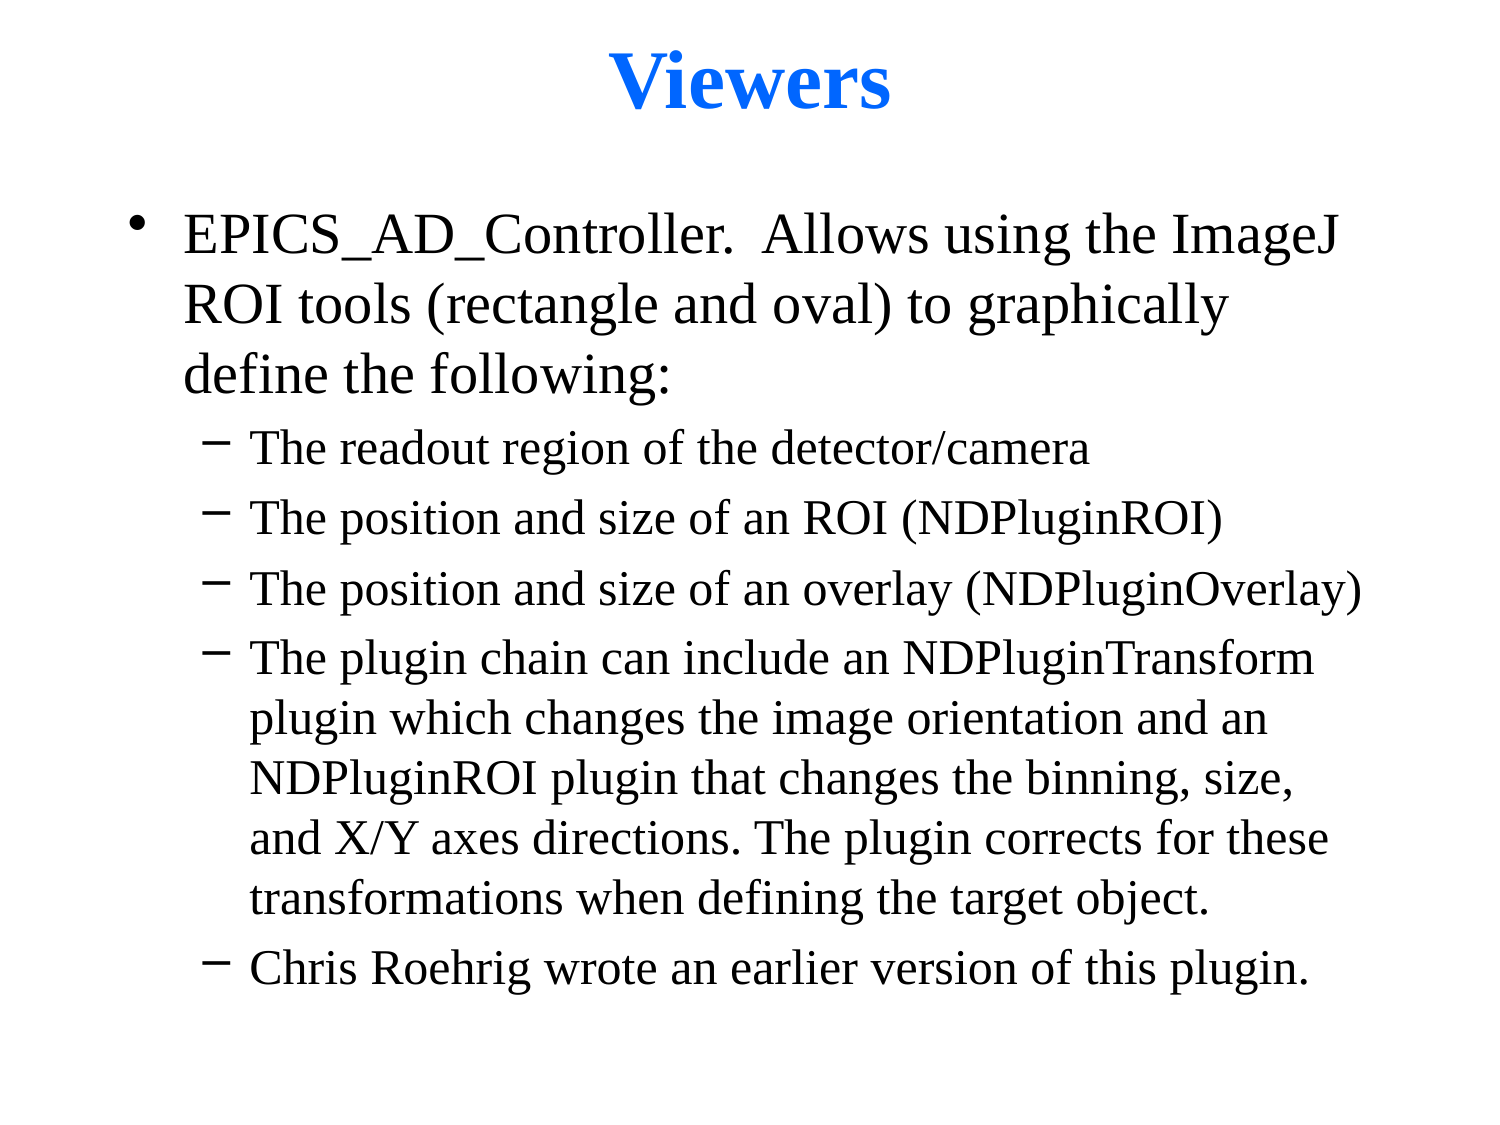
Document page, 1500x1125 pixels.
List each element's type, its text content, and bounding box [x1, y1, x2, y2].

list EPICS_AD_Controller. Allows using the ImageJ ROI tools (rectangle and oval) to graphically define the following: The readout region of the detector/camera The position and size of an ROI (NDPluginROI) The position and size of an overlay (NDPluginOverlay) The plugin chain can include an NDPluginTransform plugin which changes the image orientation and an NDPluginROI plugin that changes the binning, size, and X/Y axes directions. The plugin corrects for these transformations when defining the target object. Chris Roehrig wrote an earlier version of this plugin. [112, 187, 1388, 863]
title Viewers [112, 0, 1388, 150]
